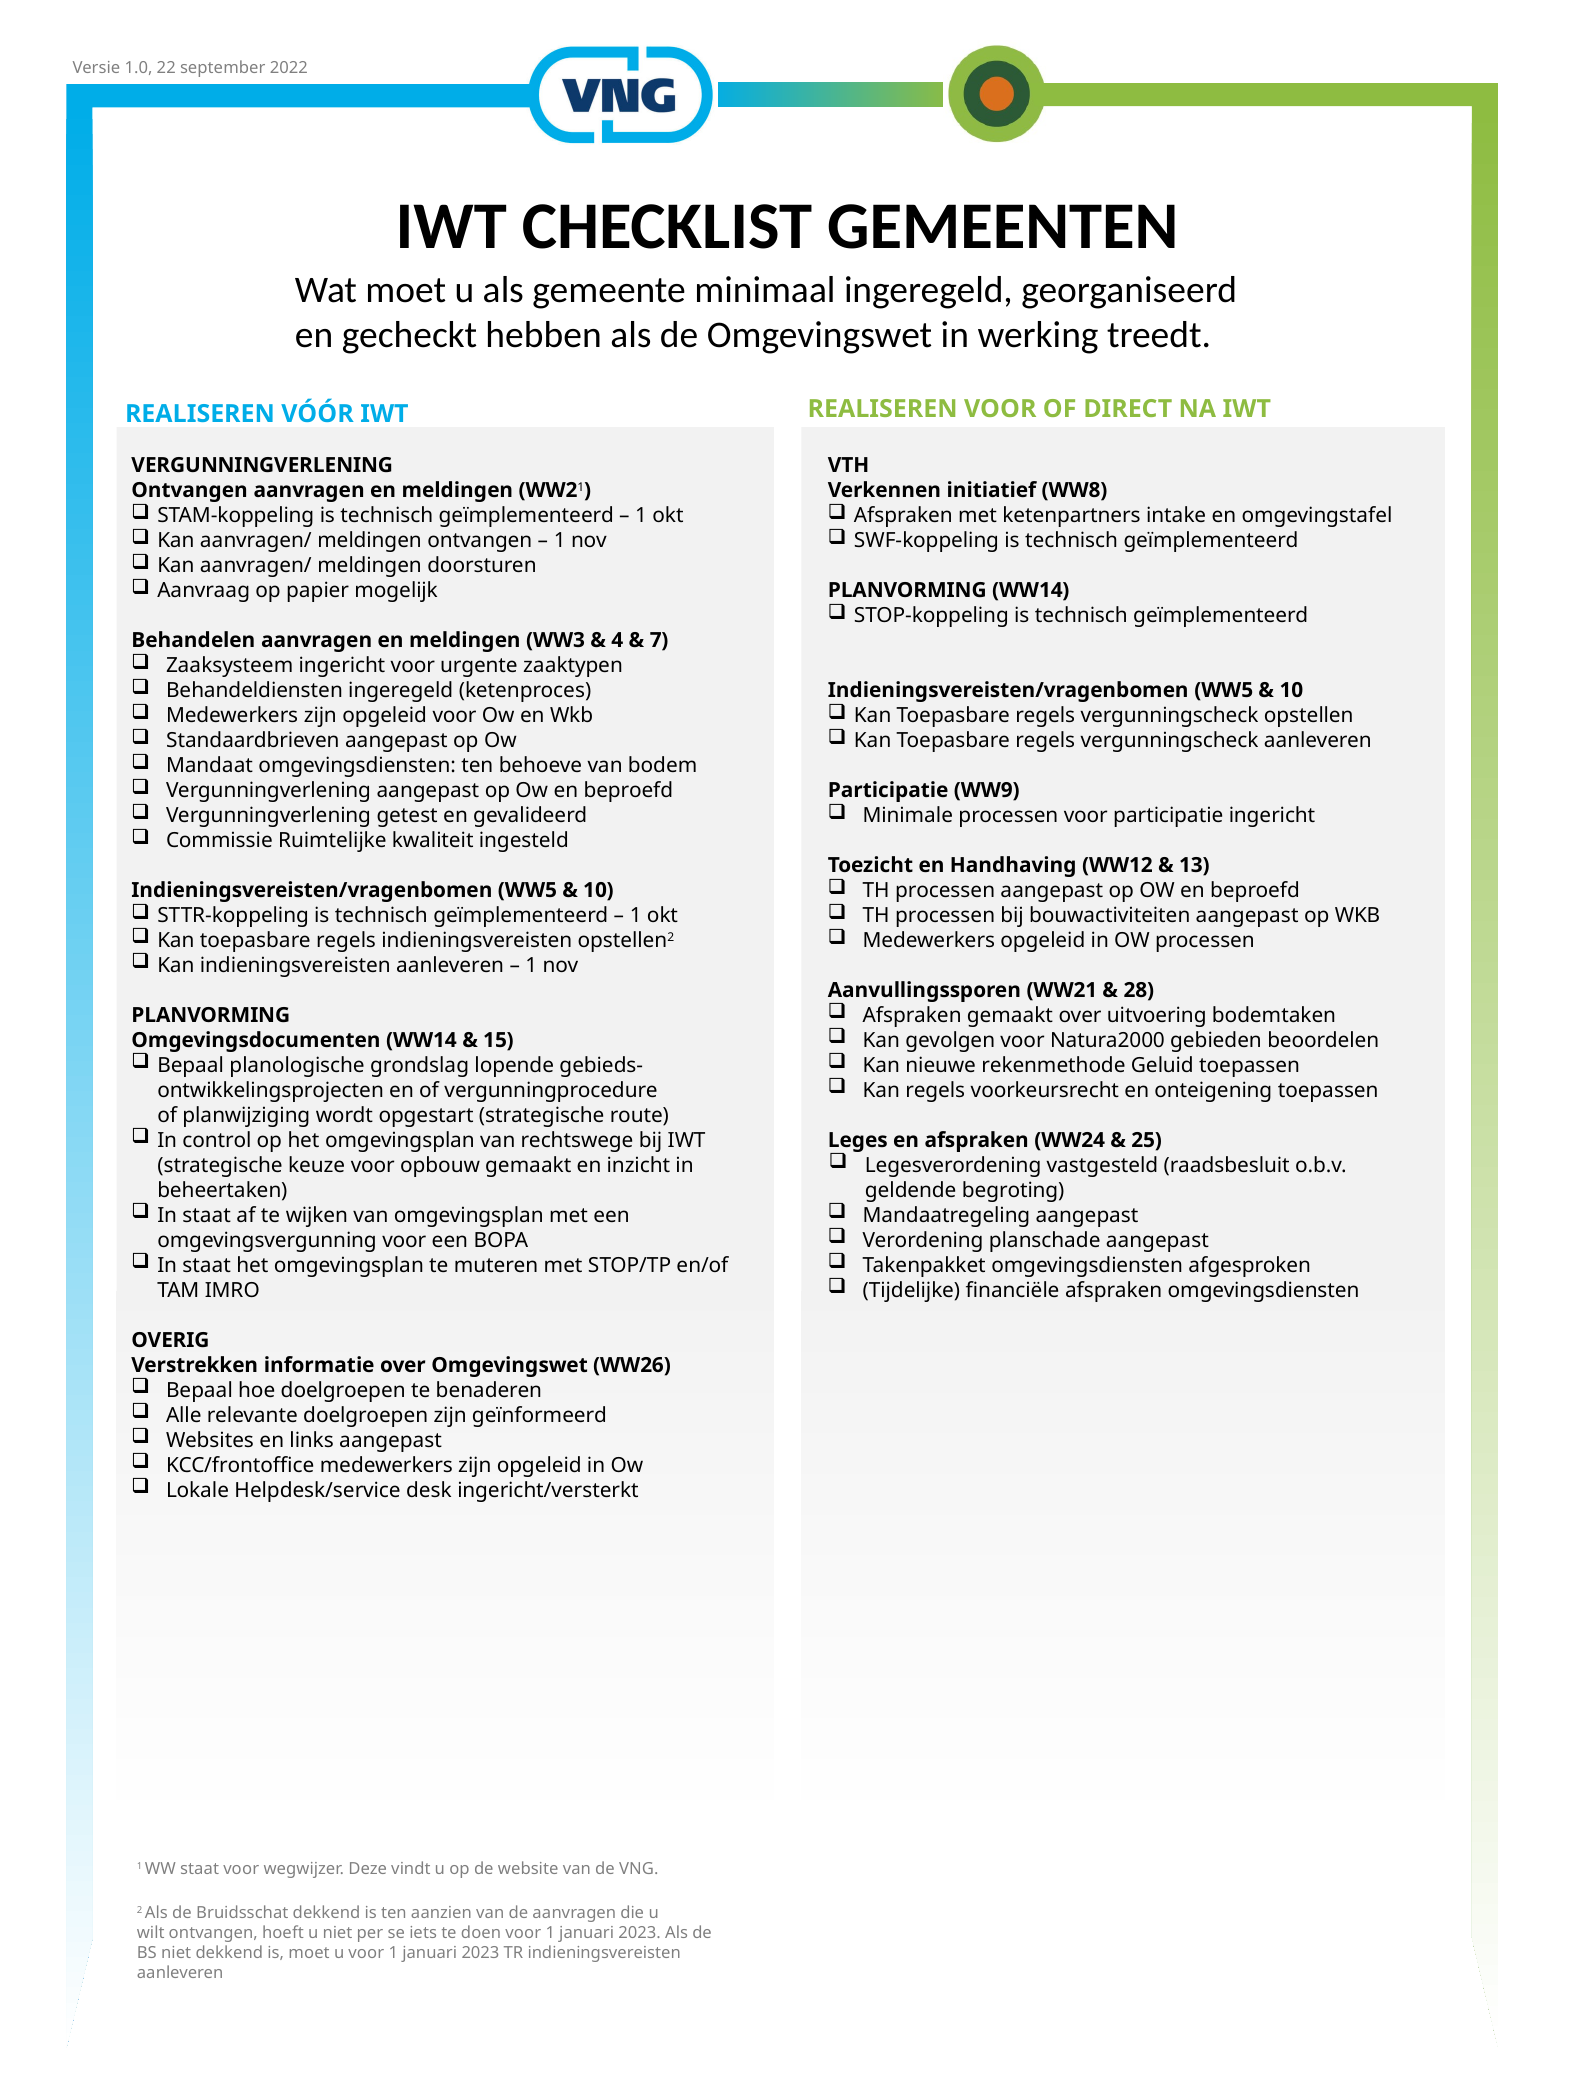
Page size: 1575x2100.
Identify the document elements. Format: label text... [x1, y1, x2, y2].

text_box REALISEREN VOOR OF DIRECT NA IWT [792, 384, 1416, 429]
picture [943, 40, 1050, 147]
text_box [800, 426, 1446, 1820]
text_box [116, 426, 775, 1820]
text_box [718, 82, 943, 107]
text_box Versie 1.0, 22 september 2022 [57, 49, 522, 85]
text_box VTH Verkennen initiatief (WW8) Afspraken met ketenpartners intake en omgevingstafel SWF-koppeling is technisch geïmplementeerd Planvorming (WW14) STOP-koppeling is technisch geïmplementeerd Indieningsvereisten/vragenbomen (WW5 & 10 Kan Toepasbare regels vergunningscheck opstellen Kan Toepasbare regels vergunningscheck aanleveren Participatie (WW9) Minimale processen voor participatie ingericht Toezicht en Handhaving (WW12 & 13) TH processen aangepast op OW en beproefd TH processen bij bouwactiviteiten aangepast op WKB Medewerkers opgeleid in OW processen Aanvullingssporen (WW21 & 28) Afspraken gemaakt over uitvoering bodemtaken Kan gevolgen voor Natura2000 gebieden beoordelen Kan nieuwe rekenmethode Geluid toepassen Kan regels voorkeursrecht en onteigening toepassen Leges en afspraken (WW24 & 25) Legesverordening vastgesteld (raadsbesluit o.b.v. geldende begroting) Mandaatregeling aangepast Verordening planschade aangepast Takenpakket omgevingsdiensten afgesproken (Tijdelijke) financiële afspraken omgevingsdiensten [812, 444, 1416, 1543]
text_box [1050, 81, 1500, 2048]
text_box [65, 85, 522, 2049]
text_box IWT Checklist Gemeenten [313, 189, 1261, 255]
text_box Vergunningverlening Ontvangen aanvragen en meldingen (WW21) STAM-koppeling is technisch geïmplementeerd – 1 okt Kan aanvragen/ meldingen ontvangen – 1 nov Kan aanvragen/ meldingen doorsturen Aanvraag op papier mogelijk Behandelen aanvragen en meldingen (WW3 & 4 & 7) Zaaksysteem ingericht voor urgente zaaktypen Behandeldiensten ingeregeld (ketenproces) Medewerkers zijn opgeleid voor Ow en Wkb Standaardbrieven aangepast op Ow Mandaat omgevingsdiensten: ten behoeve van bodem Vergunningverlening aangepast op Ow en beproefd Vergunningverlening getest en gevalideerd Commissie Ruimtelijke kwaliteit ingesteld Indieningsvereisten/vragenbomen (WW5 & 10) STTR-koppeling is technisch geïmplementeerd – 1 okt Kan toepasbare regels indieningsvereisten opstellen2 Kan indieningsvereisten aanleveren – 1 nov Planvorming Omgevingsdocumenten (WW14 & 15) Bepaal planologische grondslag lopende gebieds-ontwikkelingsprojecten en of vergunningprocedure of planwijziging wordt opgestart (strategische route) In control op het omgevingsplan van rechtswege bij IWT (strategische keuze voor opbouw gemaakt en inzicht in beheertaken) In staat af te wijken van omgevingsplan met een omgevingsvergunning voor een BOPA In staat het omgevingsplan te muteren met STOP/TP en/of TAM IMRO OVERIG Verstrekken informatie over Omgevingswet (WW26) Bepaal hoe doelgroepen te benaderen Alle relevante doelgroepen zijn geïnformeerd Websites en links aangepast KCC/frontoffice medewerkers zijn opgeleid in Ow Lokale Helpdesk/service desk ingericht/versterkt [116, 444, 773, 1623]
text_box Wat moet u als gemeente minimaal ingeregeld, georganiseerd en gecheckt hebben als de Omgevingswet in werking treedt. [279, 259, 1269, 361]
picture [522, 37, 718, 152]
text_box REALISEREN VÓÓR IWT [109, 389, 635, 434]
text_box 2 Als de Bruidsschat dekkend is ten aanzien van de aanvragen die u wilt ontvangen, hoeft u niet per se iets te doen voor 1 januari 2023. Als de BS niet dekkend is, moet u voor 1 januari 2023 TR indieningsvereisten aanleveren [122, 1894, 740, 1990]
text_box 1 WW staat voor wegwijzer. Deze vindt u op de website van de VNG. [122, 1850, 740, 1885]
